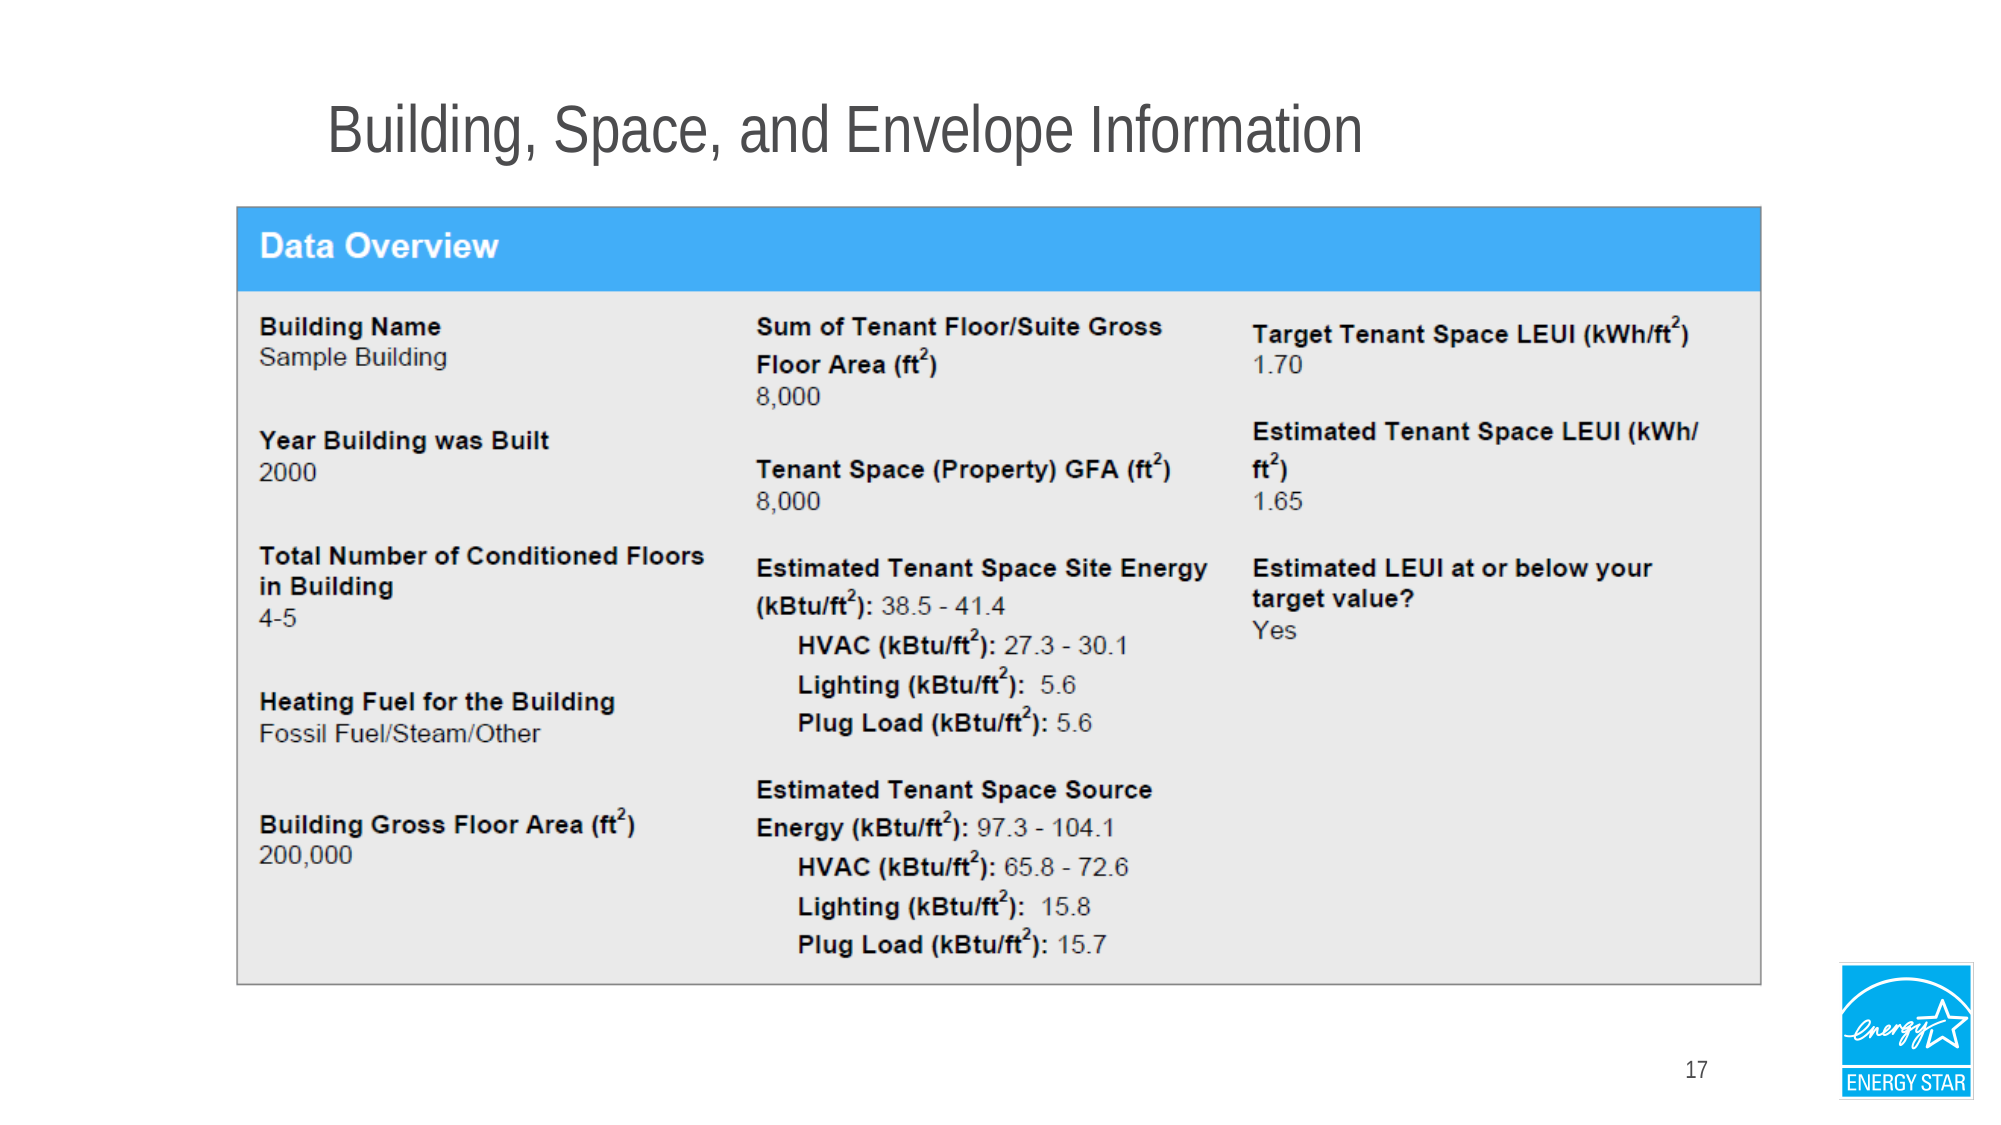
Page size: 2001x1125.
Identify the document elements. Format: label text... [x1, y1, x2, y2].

slide_number 17 [1670, 990, 1750, 1125]
picture [229, 202, 1771, 990]
title Building, Space, and Envelope Information [312, 86, 1680, 176]
picture [1839, 962, 1974, 1100]
